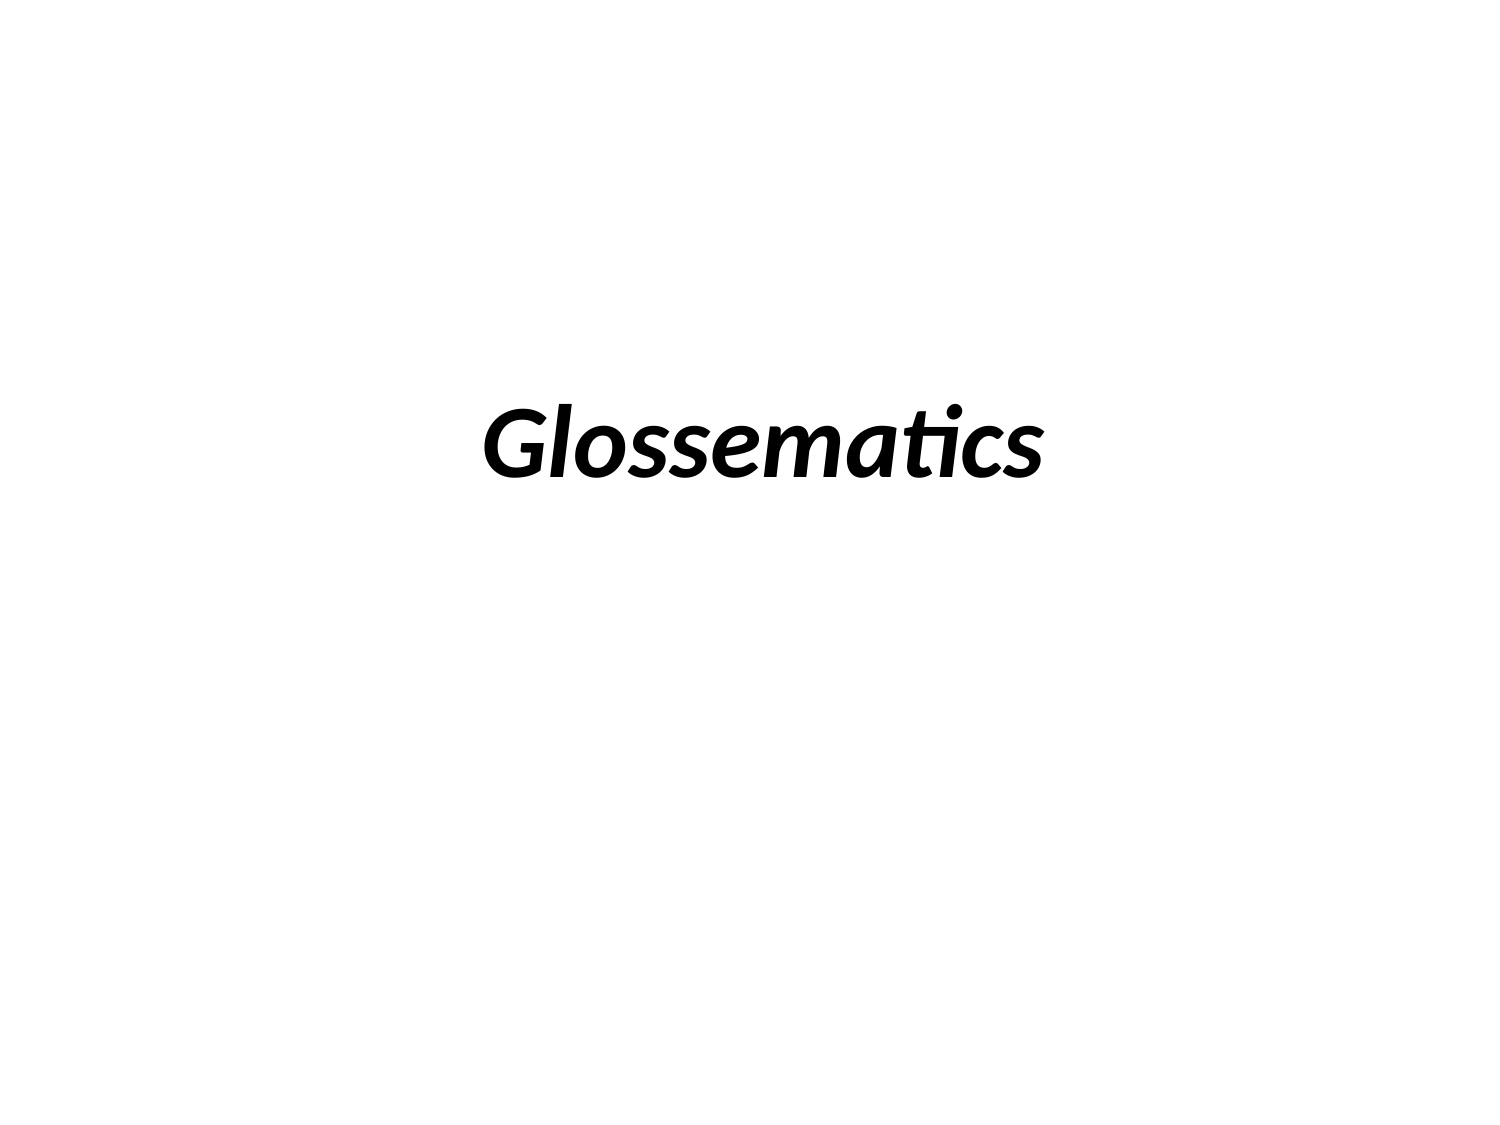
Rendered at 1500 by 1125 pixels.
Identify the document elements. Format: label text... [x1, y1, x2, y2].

list Glossematics [88, 78, 1439, 1005]
